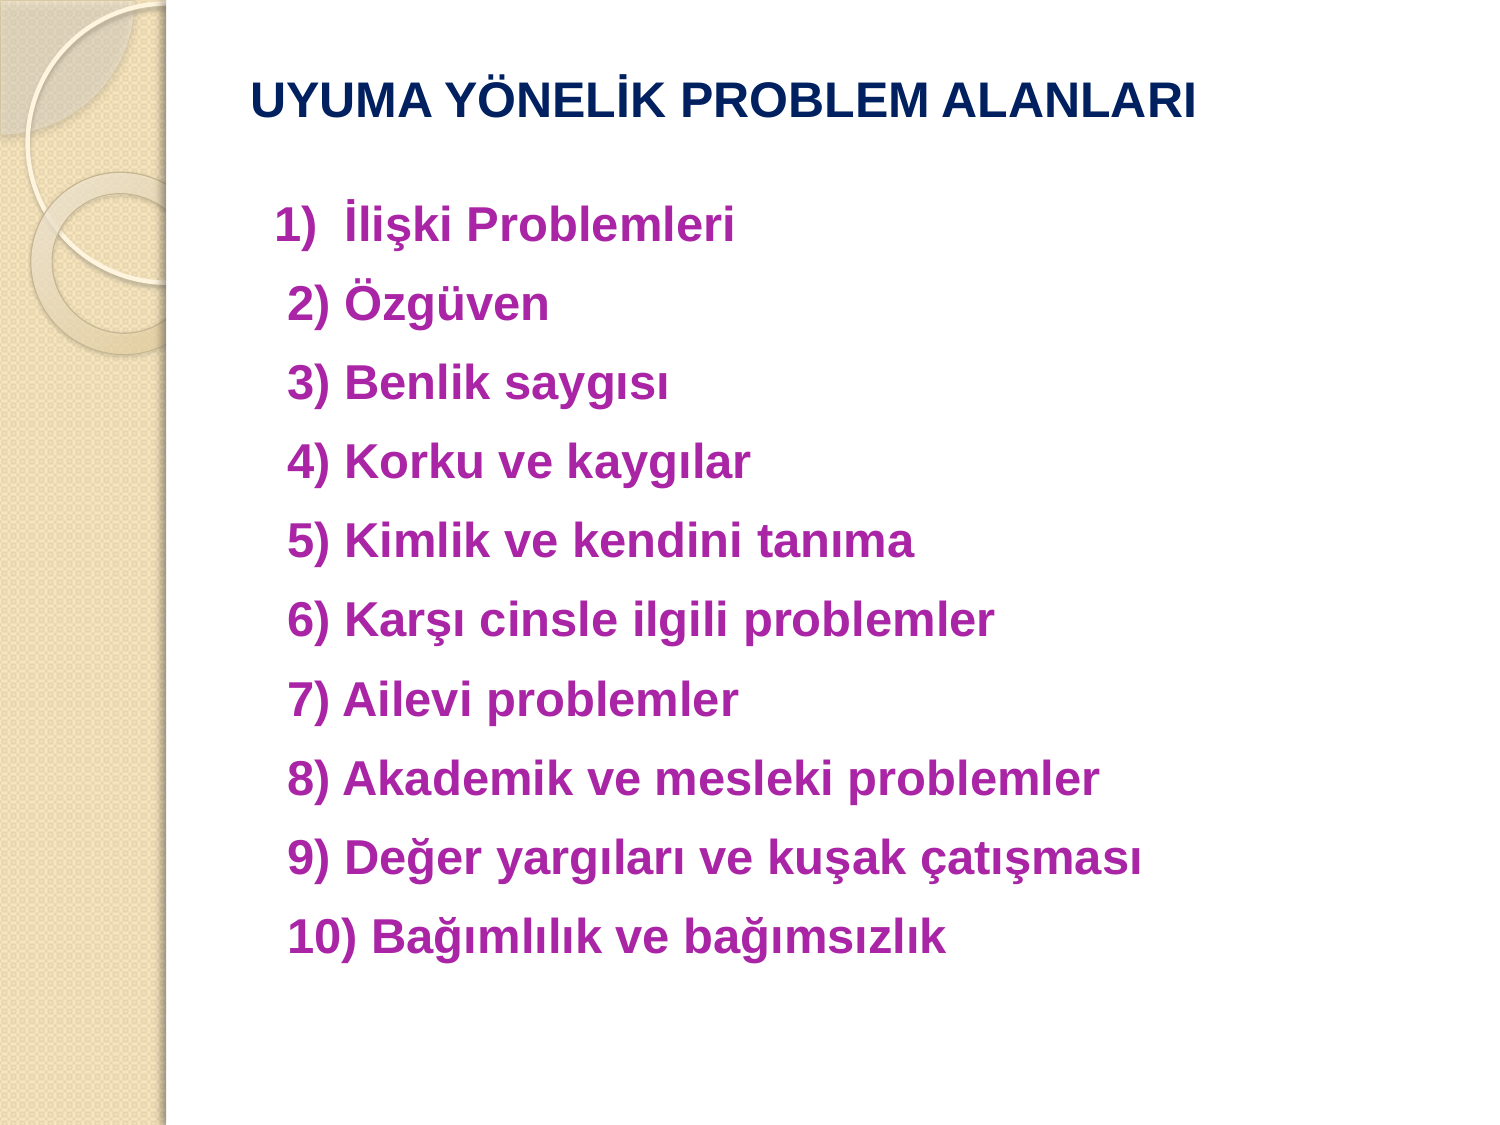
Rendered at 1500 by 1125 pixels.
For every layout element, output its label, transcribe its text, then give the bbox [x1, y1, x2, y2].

title UYUMA YÖNELİK PROBLEM ALANLARI [235, 45, 1466, 149]
text_box 1) İlişki Problemleri 2) Özgüven 3) Benlik saygısı 4) Korku ve kaygılar 5) Kimlik ve kendini tanıma 6) Karşı cinsle ilgili problemler 7) Ailevi problemler 8) Akademik ve mesleki problemler 9) Değer yargıları ve kuşak çatışması 10) Bağımlılık ve bağımsızlık [218, 184, 1341, 976]
